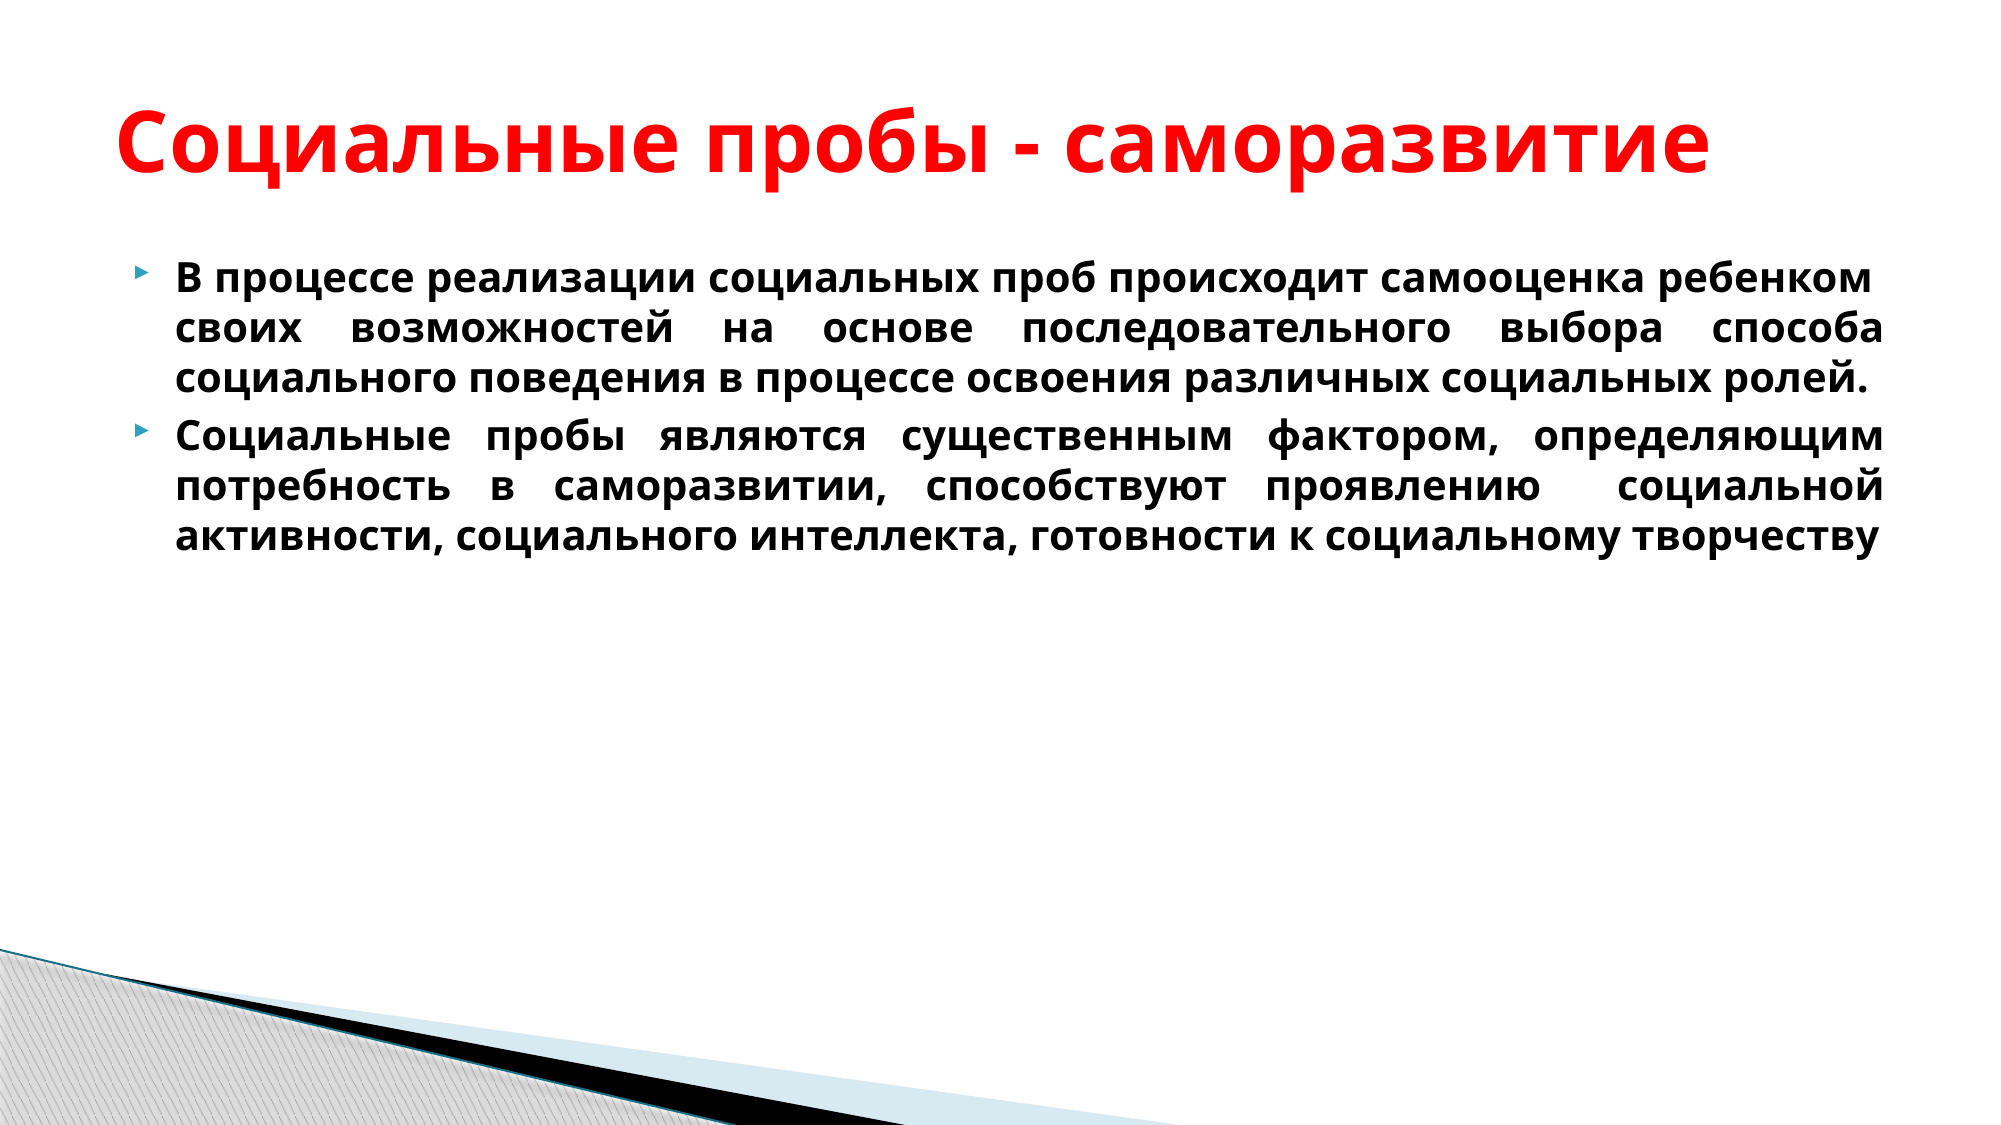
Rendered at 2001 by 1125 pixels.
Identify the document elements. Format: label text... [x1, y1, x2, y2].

title Социальные пробы - саморазвитие [99, 45, 1900, 233]
list В процессе реализации социальных проб происходит самооценка ребенком своих возможностей на основе последовательного выбора способа социального поведения в процессе освоения различных социальных ролей. Социальные пробы являются существенным фактором, определяющим потребность в саморазвитии, способствуют проявлению социальной активности, социального интеллекта, готовности к социальному творчеству [99, 243, 1900, 986]
